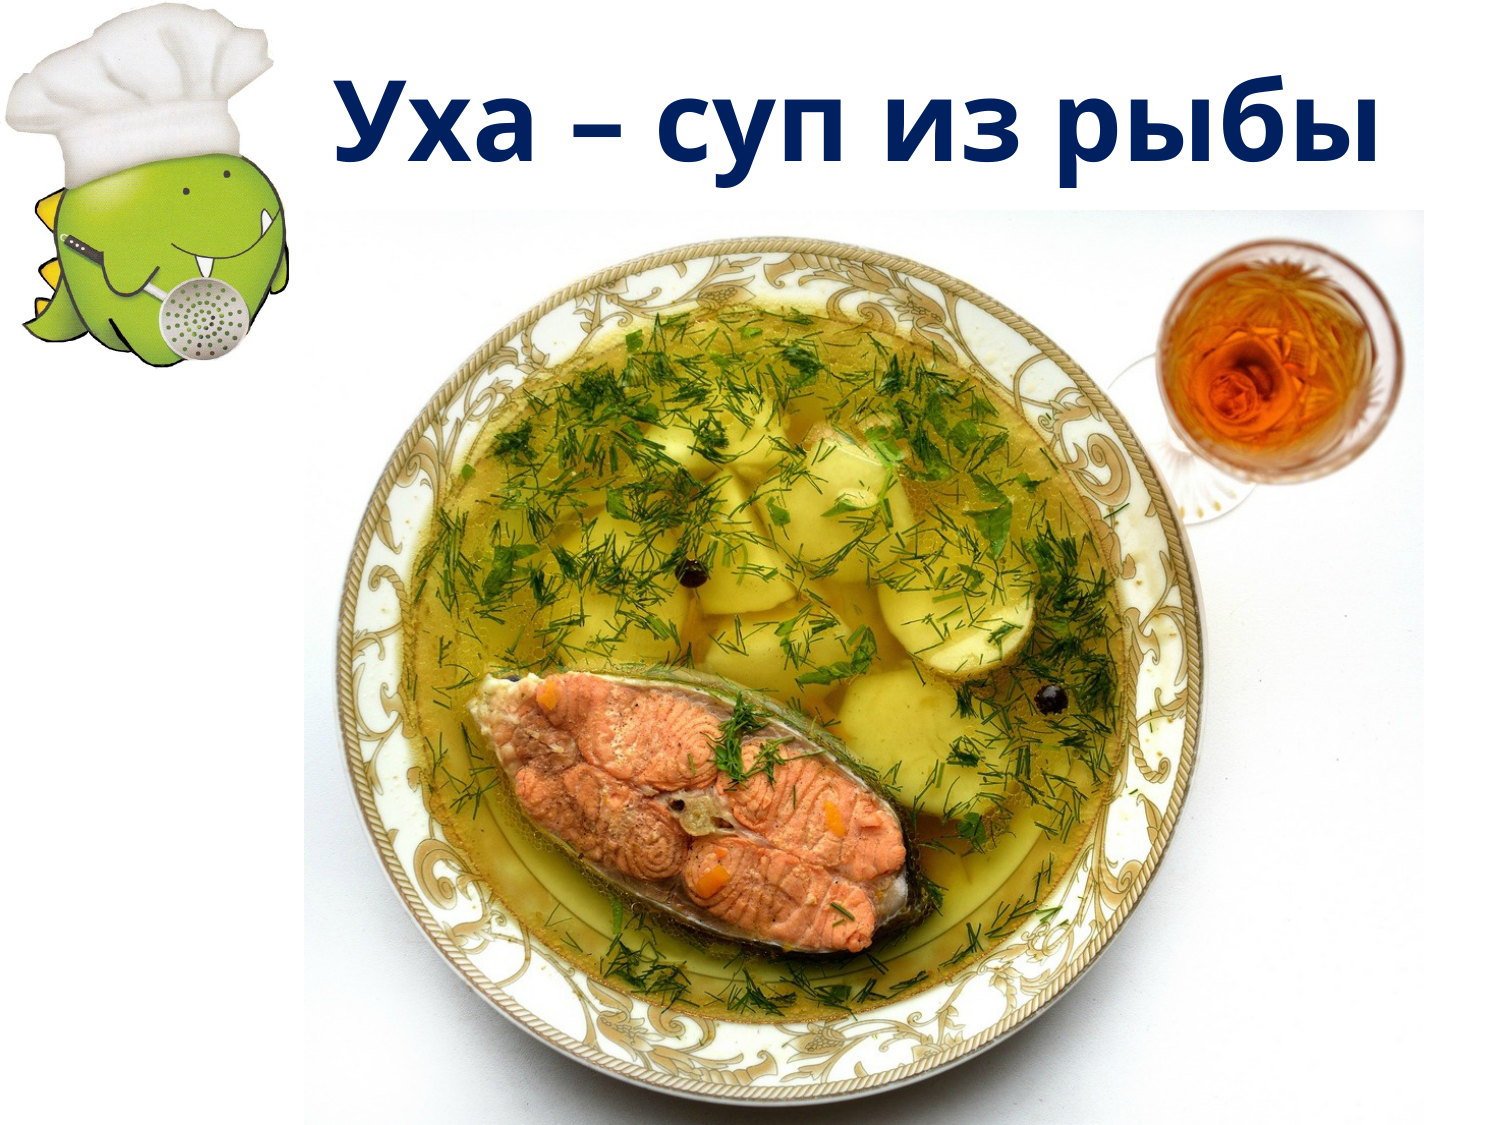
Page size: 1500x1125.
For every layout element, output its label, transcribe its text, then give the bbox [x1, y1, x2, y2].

picture [0, 0, 289, 369]
picture [304, 210, 1424, 1125]
title Уха – суп из рыбы [293, 45, 1425, 188]
